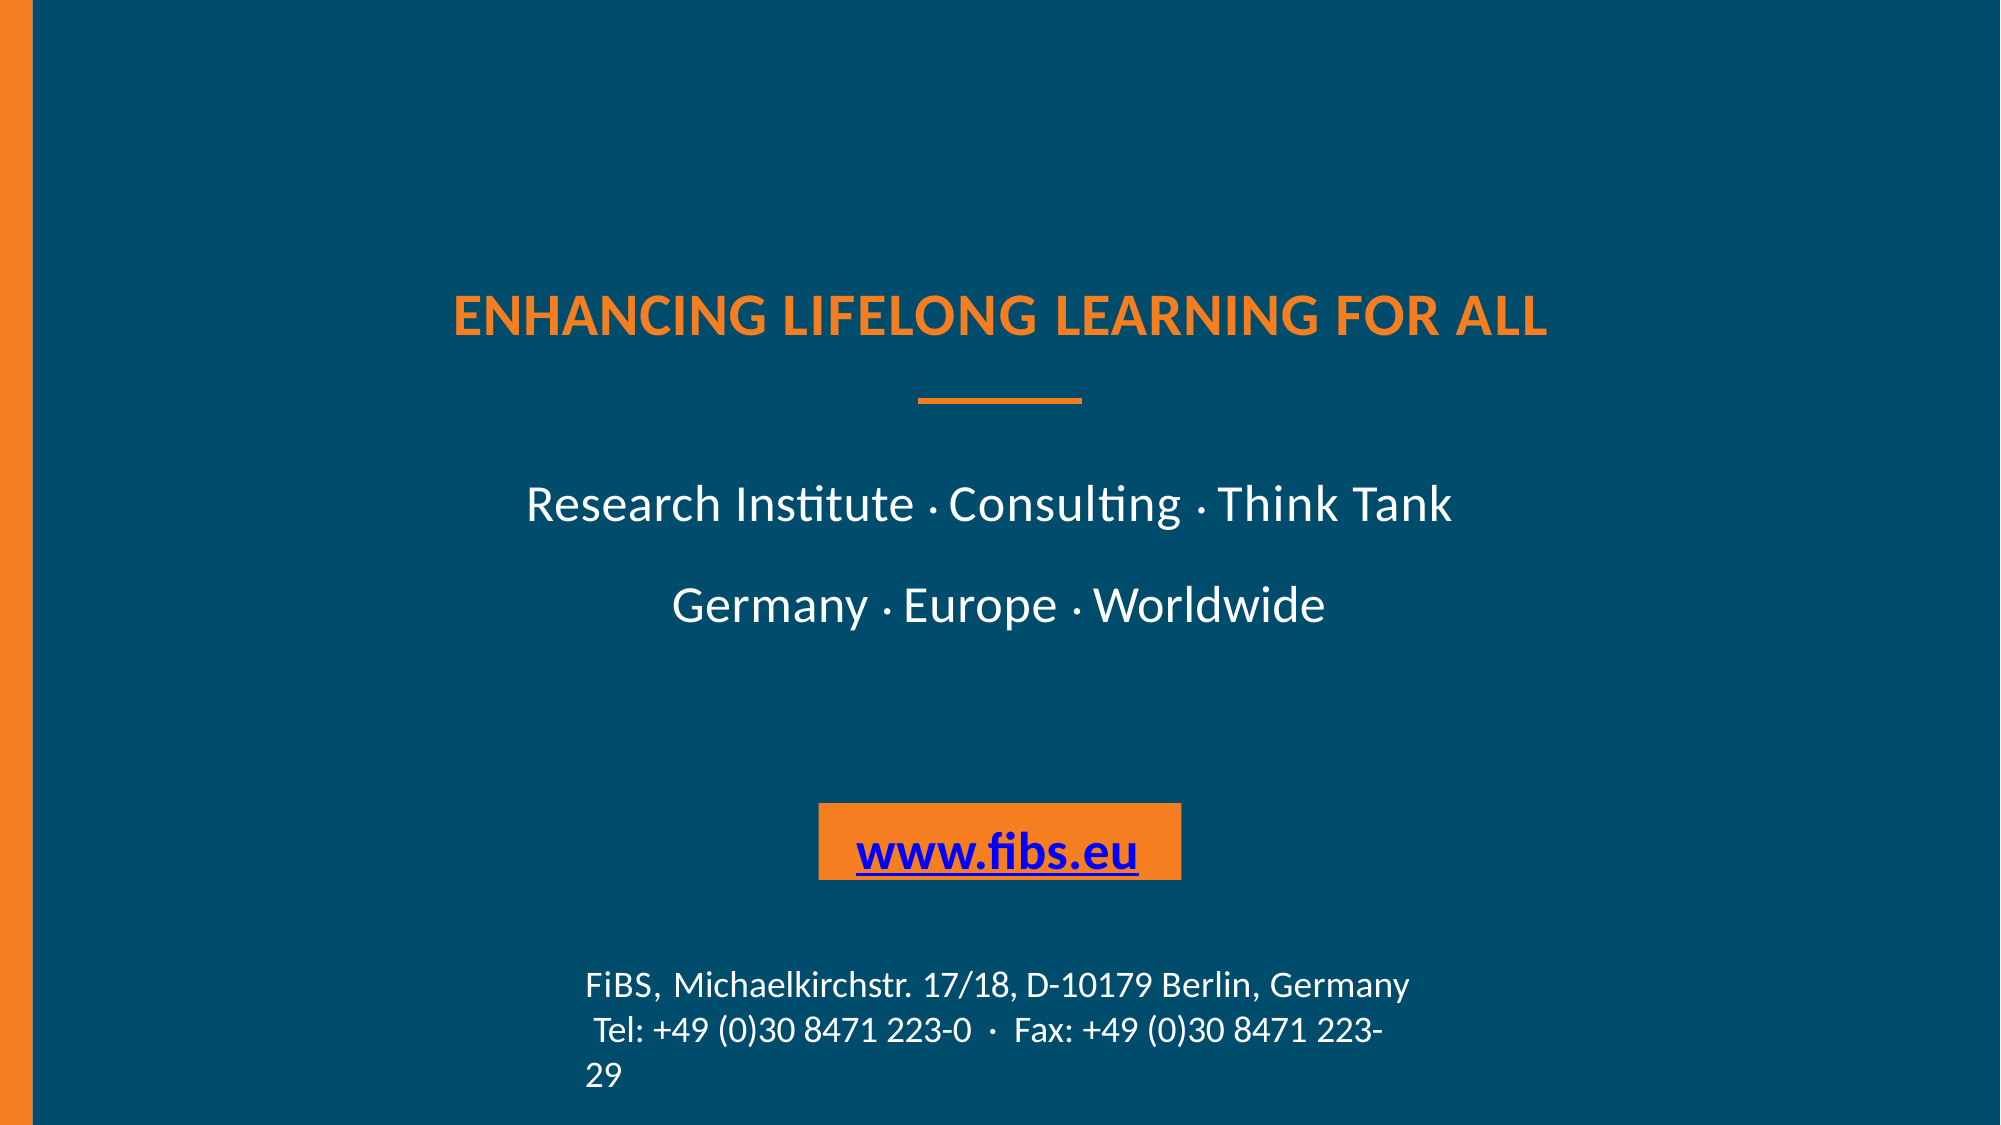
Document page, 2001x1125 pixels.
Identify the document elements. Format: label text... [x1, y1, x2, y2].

text_box www.fibs.eu [818, 803, 1182, 880]
text_box Research Institute · Consulting · Think Tank Germany · Europe · Worldwide [524, 433, 1477, 638]
text_box FiBS, Michaelkirchstr. 17/18, D-10179 Berlin, Germany Tel: +49 (0)30 8471 223-0 · Fax: +49 (0)30 8471 223-29 [582, 957, 1418, 1095]
text_box [0, 0, 33, 1125]
title ENHANCING LIFELONG LEARNING FOR ALL [450, 272, 1550, 463]
text_box [33, 0, 2000, 1125]
